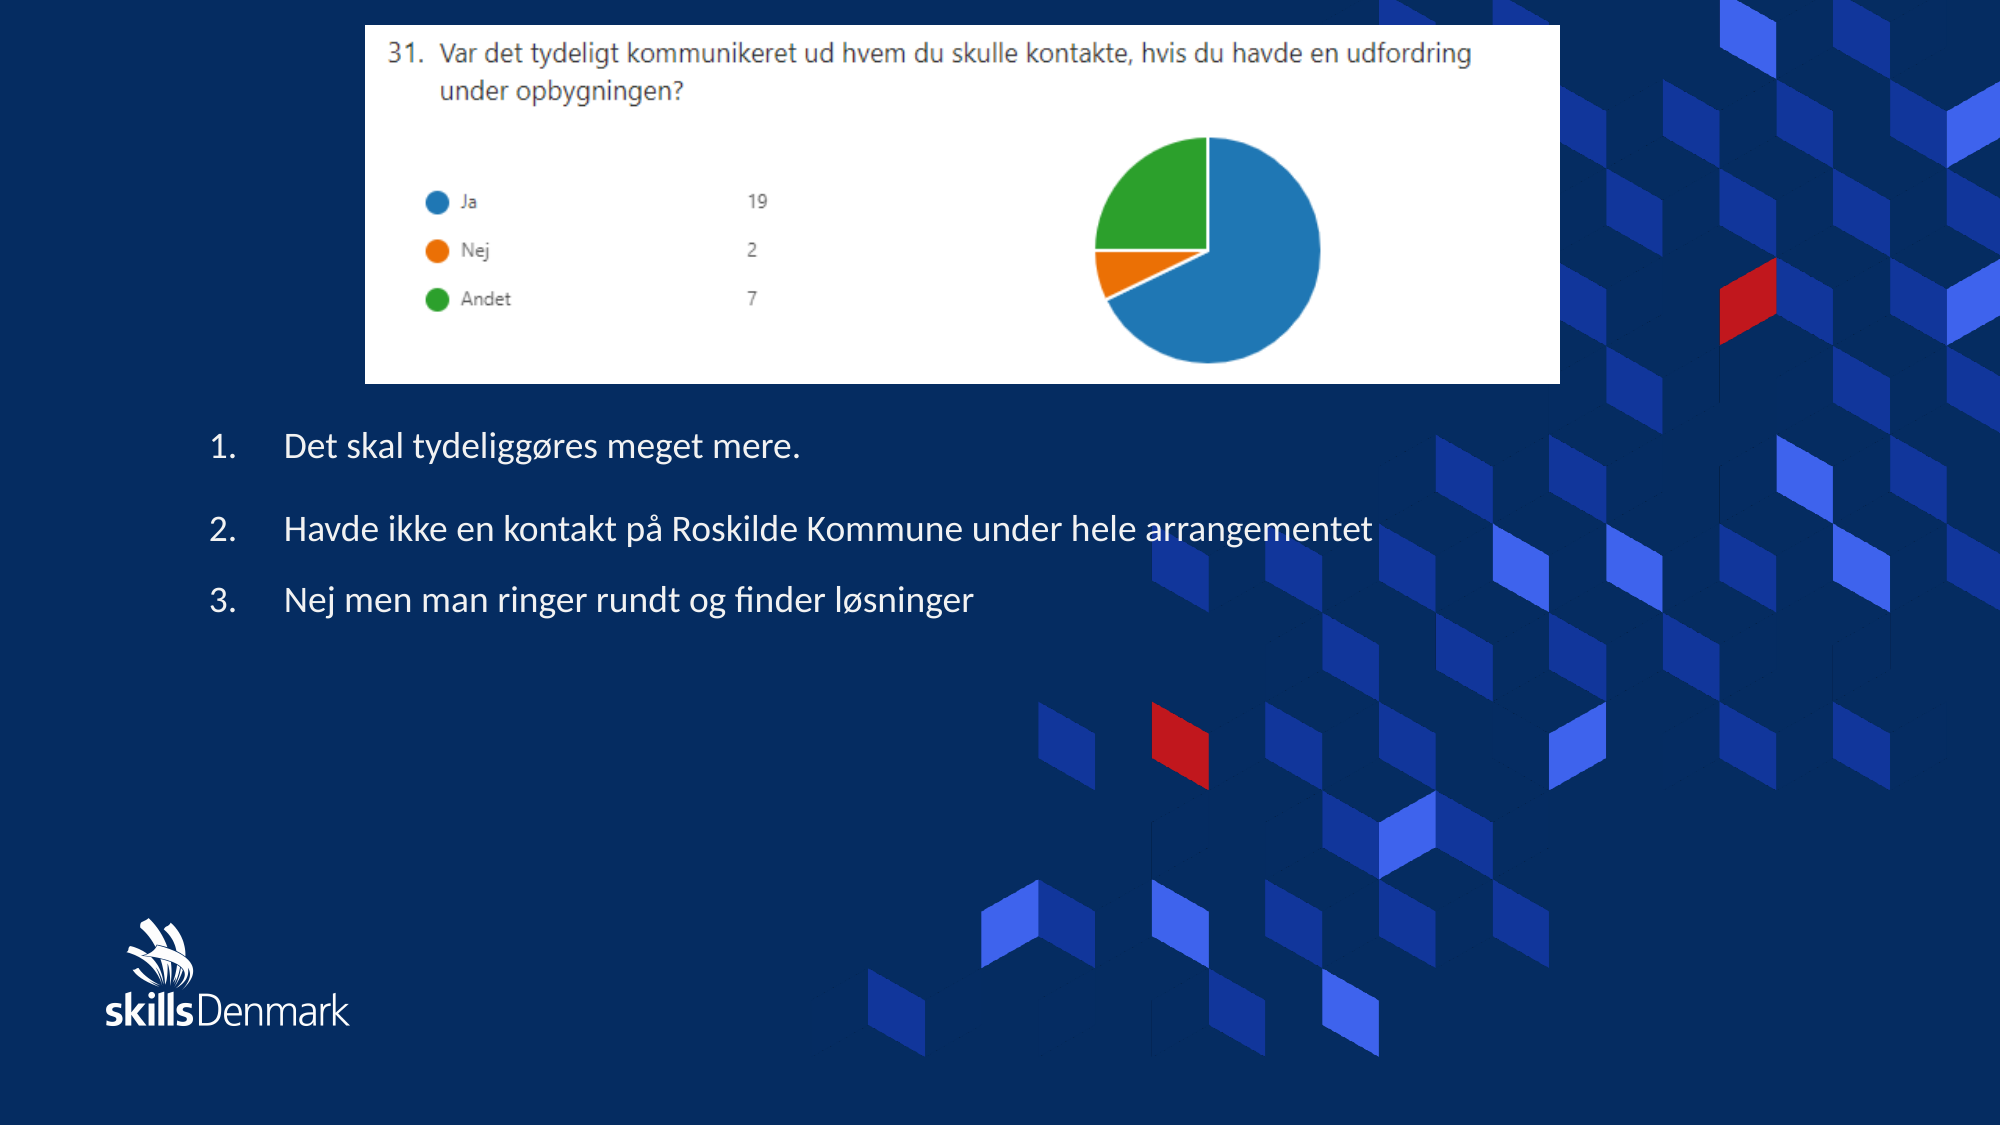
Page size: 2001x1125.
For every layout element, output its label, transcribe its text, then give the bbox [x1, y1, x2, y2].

subtitle Det skal tydeliggøres meget mere. Havde ikke en kontakt på Roskilde Kommune under hele arrangementet Nej men man ringer rundt og finder løsninger [193, 397, 1767, 986]
picture [72, 884, 384, 1060]
picture [365, 0, 2000, 1060]
